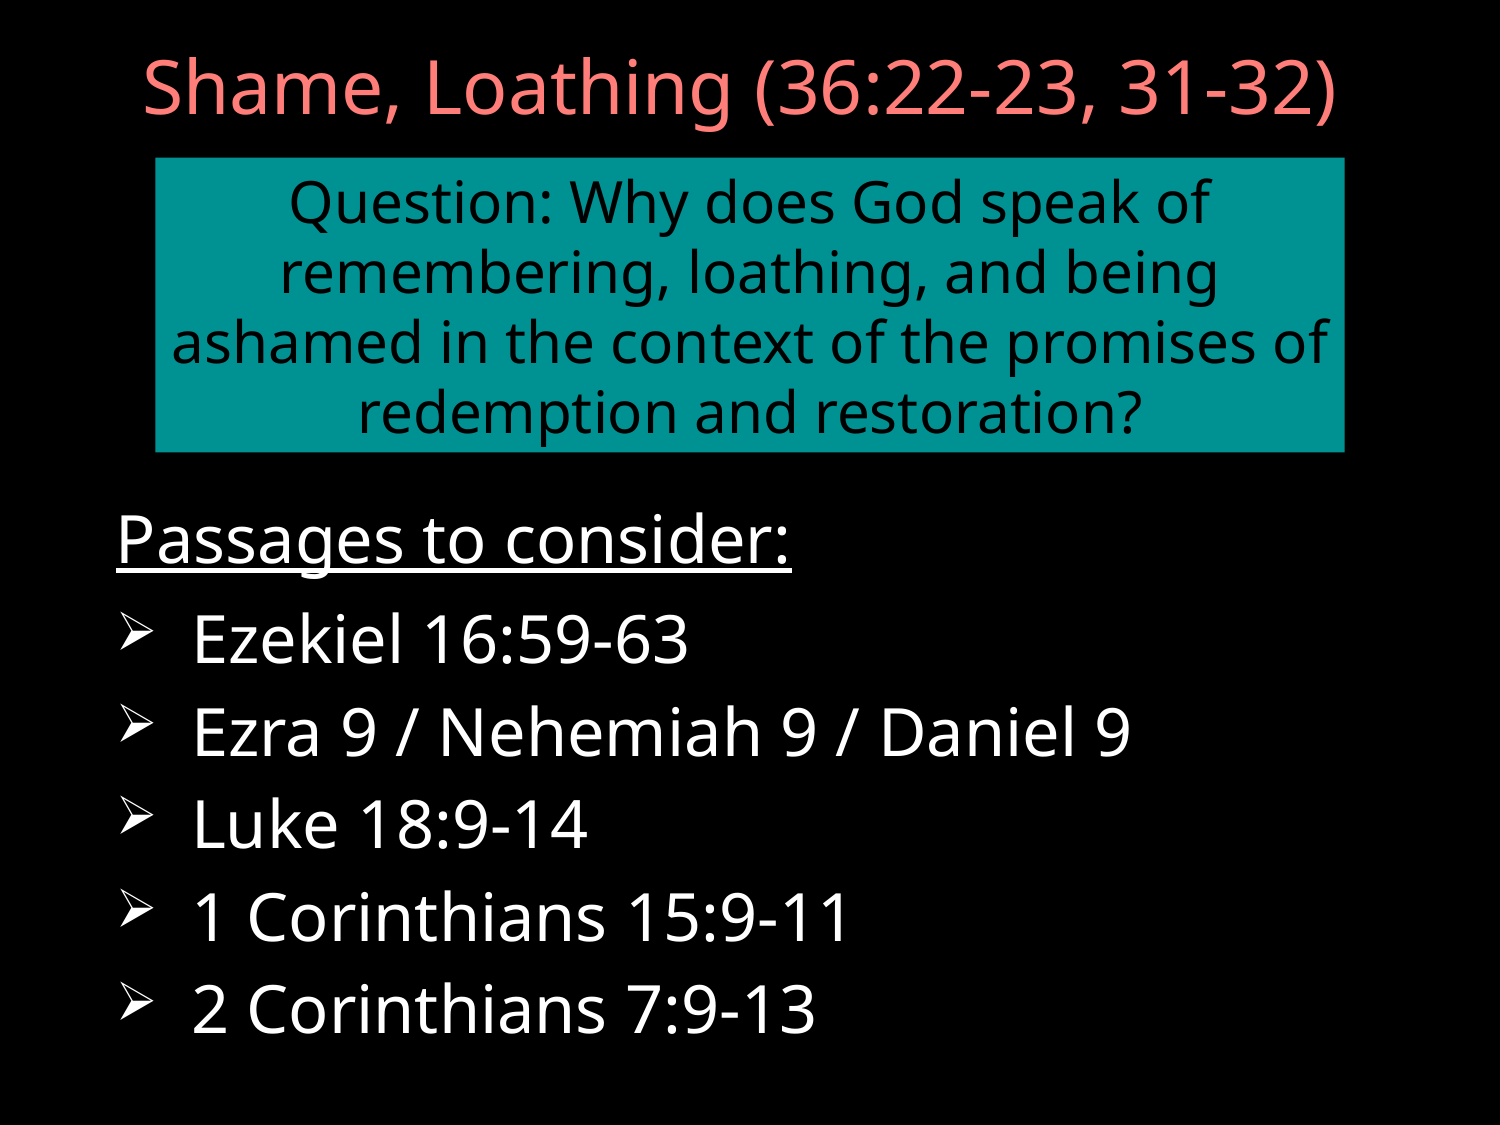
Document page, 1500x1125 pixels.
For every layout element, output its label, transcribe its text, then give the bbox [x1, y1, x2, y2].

title Shame, Loathing (36:22-23, 31-32) [103, 23, 1397, 158]
text_box Passages to consider: Ezekiel 16:59-63 Ezra 9 / Nehemiah 9 / Daniel 9 Luke 18:9-14 1 Corinthians 15:9-11 2 Corinthians 7:9-13 [100, 489, 1395, 1086]
text_box Question: Why does God speak of remembering, loathing, and being ashamed in the context of the promises of redemption and restoration? [155, 157, 1345, 453]
